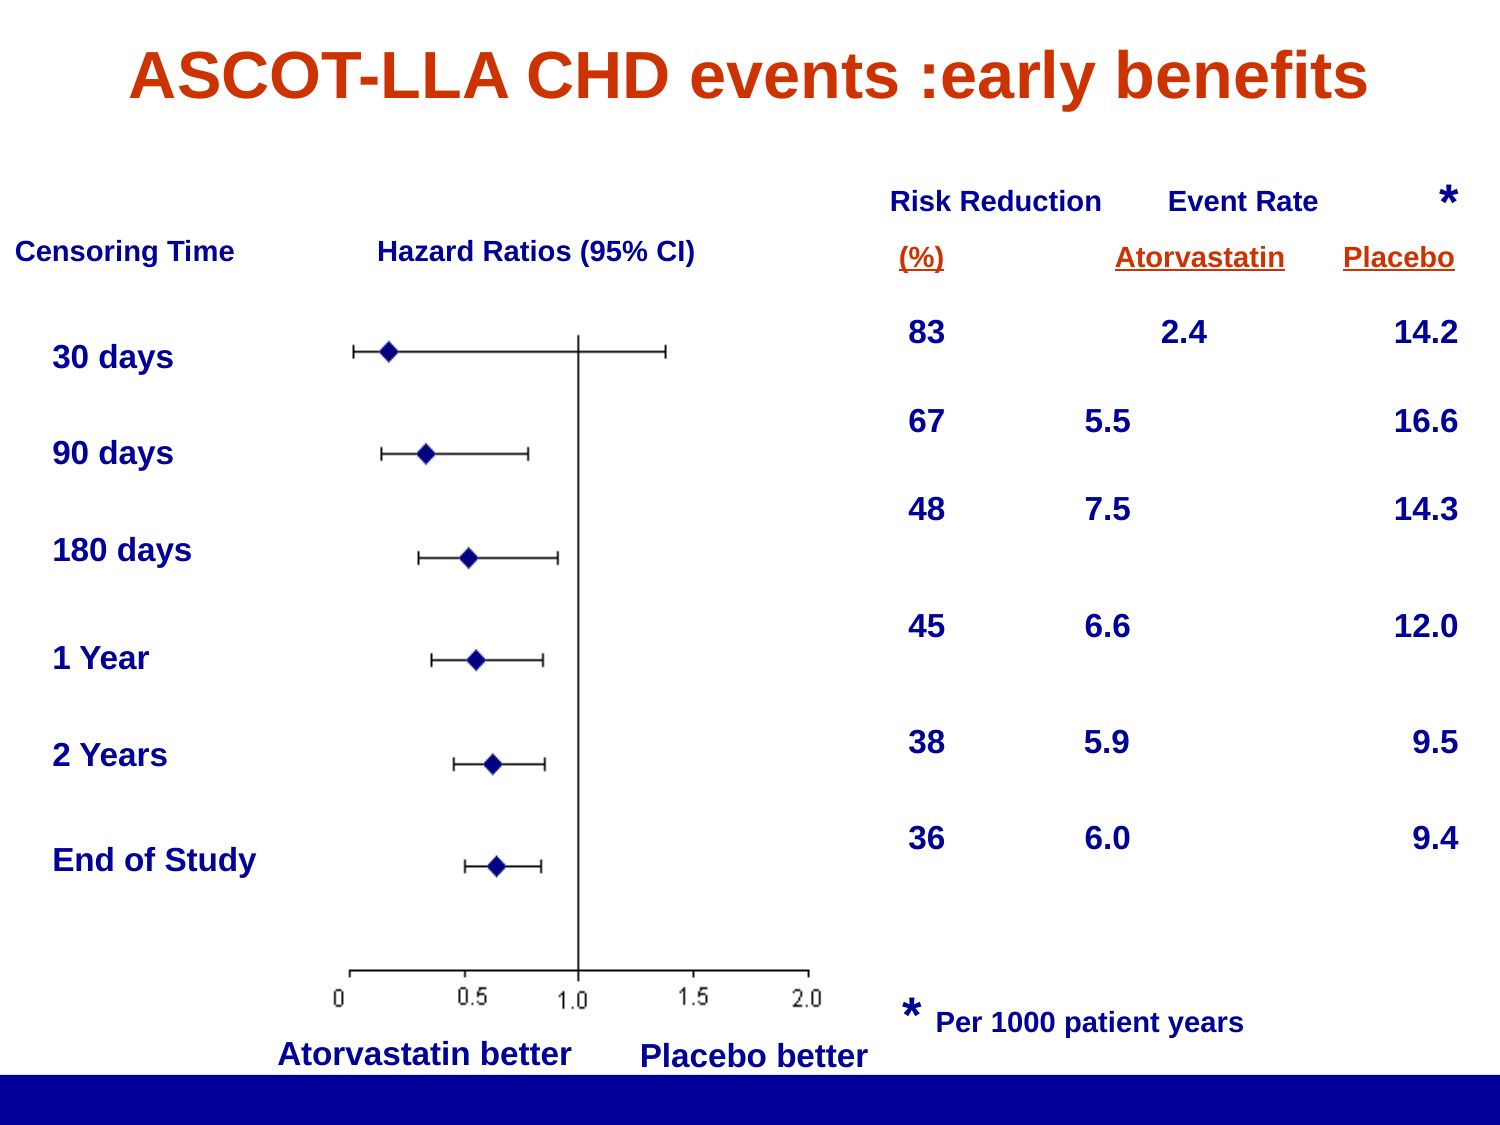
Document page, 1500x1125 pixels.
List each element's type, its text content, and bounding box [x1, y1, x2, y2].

text_box Censoring Time [0, 224, 325, 275]
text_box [262, 312, 876, 1026]
text_box 30 days 90 days 180 days 1 Year 2 Years End of Study [37, 299, 288, 942]
text_box Atorvastatin better [262, 1034, 600, 1080]
text_box * [1424, 162, 1473, 238]
text_box ASCOT-LLA CHD events :early benefits [29, 24, 1471, 120]
text_box * Per 1000 patient years [887, 974, 1500, 1050]
text_box Placebo better [624, 1027, 888, 1082]
text_box Risk Reduction Event Rate (%) Atorvastatin Placebo 83 2.4 14.2 67 5.5 16.6 48 7.5 14.3 45 6.6 12.0 38 5.9 9.5 36 6.0 9.4 [875, 174, 1500, 978]
text_box Hazard Ratios (95% CI) [362, 224, 813, 275]
